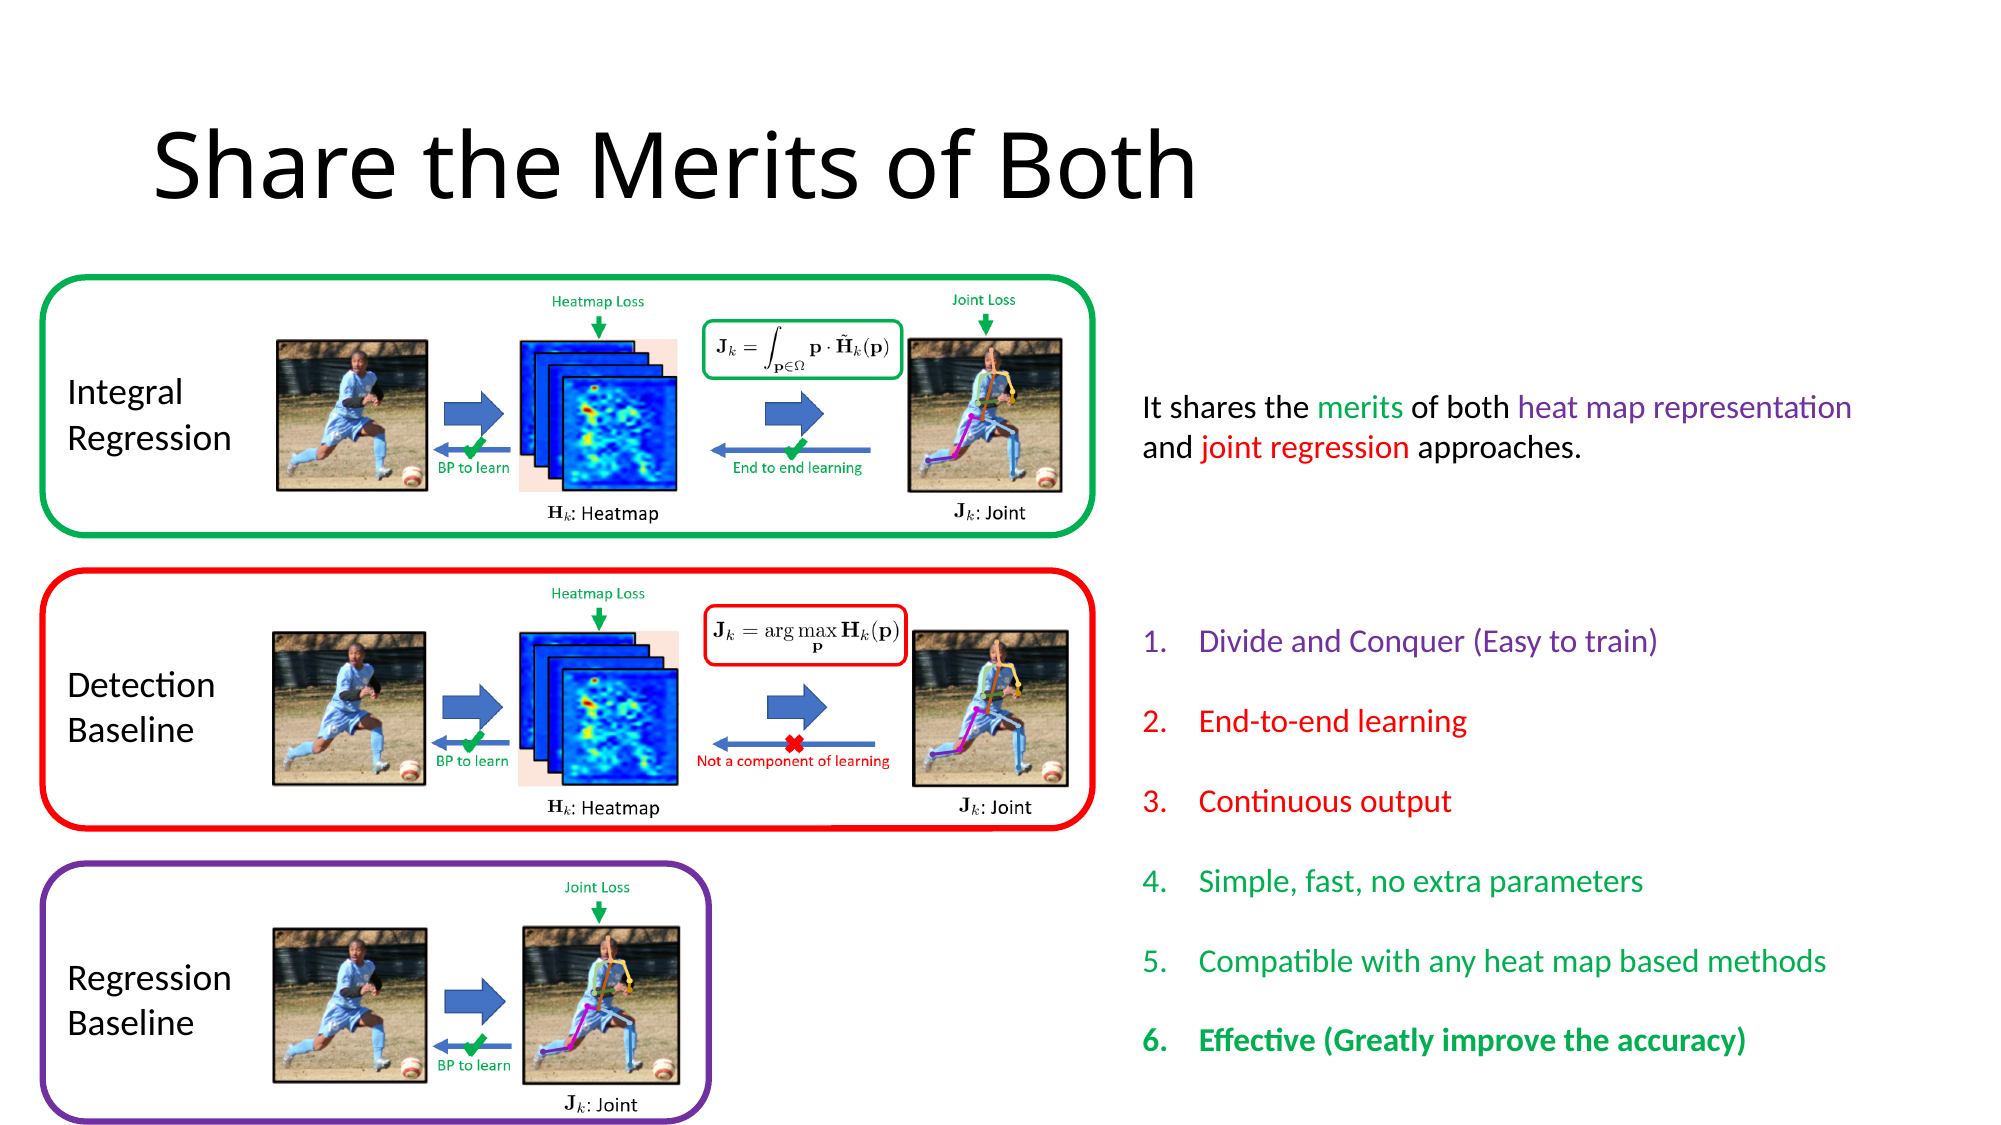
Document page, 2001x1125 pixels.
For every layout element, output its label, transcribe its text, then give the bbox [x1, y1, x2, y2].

text_box [41, 862, 710, 1123]
picture [269, 290, 1070, 529]
picture [269, 583, 1074, 822]
text_box [41, 569, 1094, 830]
title Share the Merits of Both [137, 59, 1863, 278]
text_box It shares the merits of both heat map representation and joint regression approaches. [1127, 378, 1919, 473]
text_box [41, 276, 1094, 537]
picture [269, 876, 684, 1115]
text_box Divide and Conquer (Easy to train) End-to-end learning Continuous output Simple, fast, no extra parameters Compatible with any heat map based methods Effective (Greatly improve the accuracy) [1127, 611, 1882, 1066]
